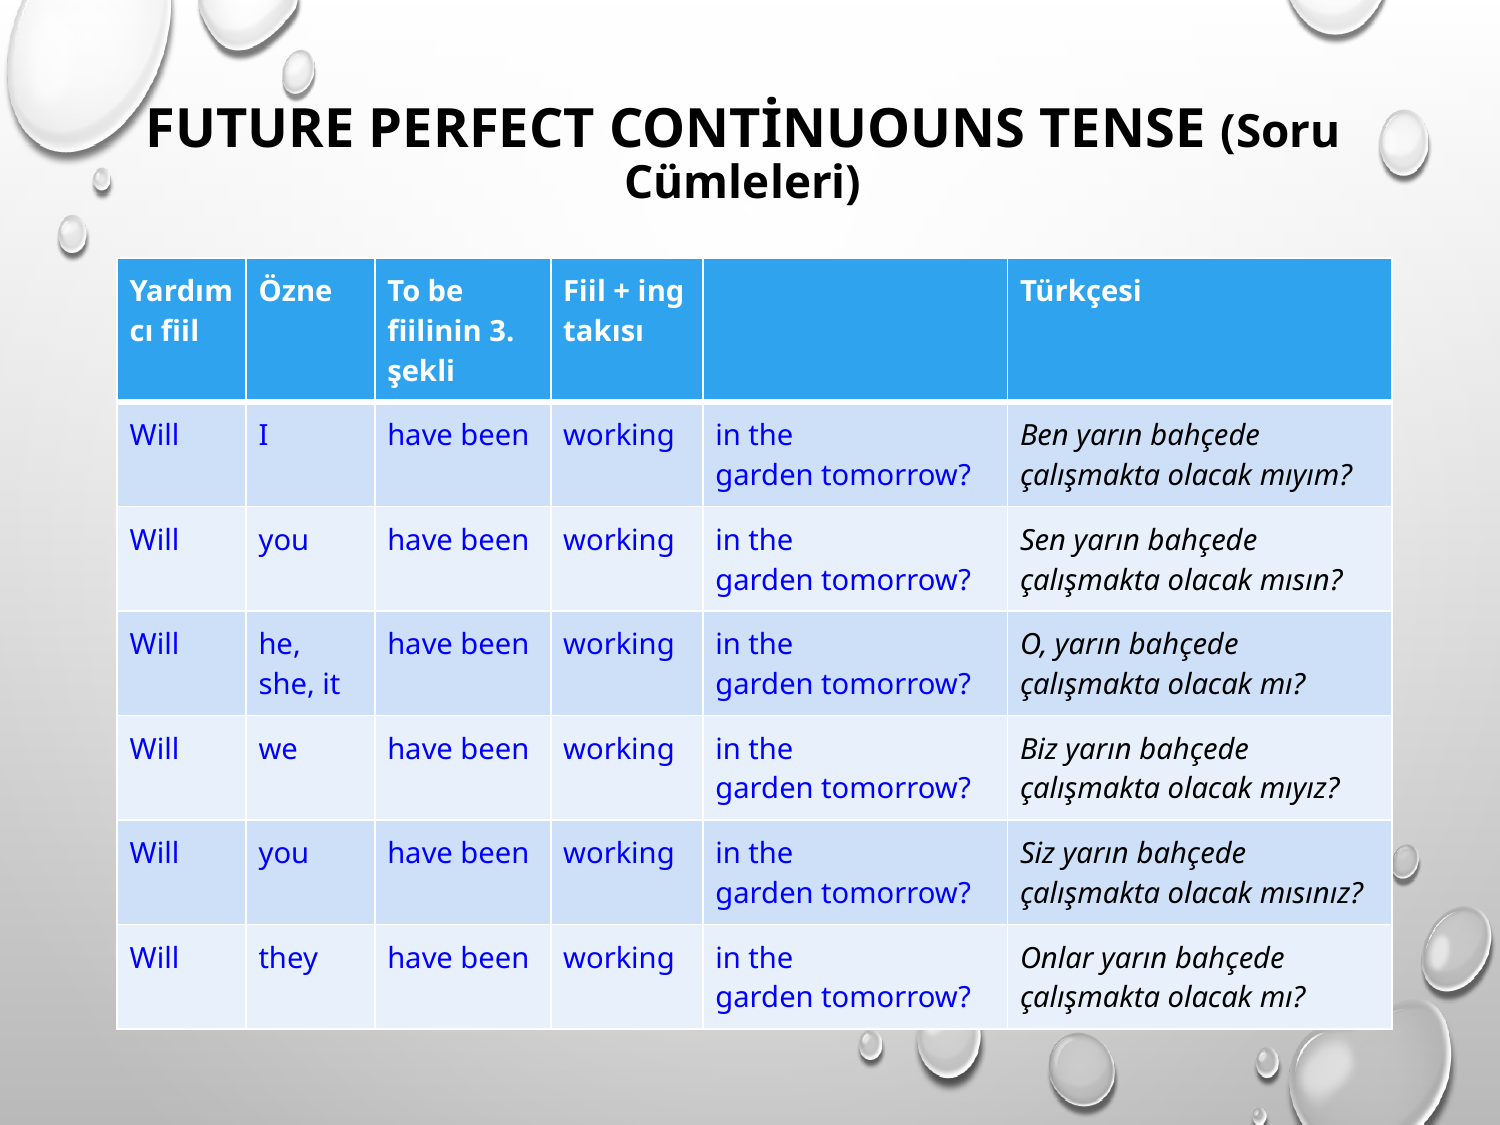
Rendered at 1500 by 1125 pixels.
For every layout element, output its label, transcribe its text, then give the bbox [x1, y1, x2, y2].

table_header Türkçesi [1008, 259, 1391, 399]
table_cell I [247, 405, 374, 506]
table_cell working [552, 405, 702, 506]
table_header [704, 259, 1007, 399]
table_cell working [552, 925, 702, 1028]
table_header Yardımcı fiil [118, 259, 245, 399]
table_cell Siz yarın bahçede çalışmakta olacak mısınız? [1008, 821, 1391, 924]
table_cell O, yarın bahçede çalışmakta olacak mı? [1008, 612, 1391, 715]
table_cell Will [118, 612, 245, 715]
table_cell Will [118, 405, 245, 506]
table_cell Will [118, 716, 245, 819]
table_cell you [247, 507, 374, 610]
table_cell he, she, it [247, 612, 374, 715]
table_cell in the garden tomorrow? [704, 507, 1007, 610]
table_cell in the garden tomorrow? [704, 925, 1007, 1028]
table_cell they [247, 925, 374, 1028]
table_header Fiil + ing takısı [552, 259, 702, 399]
table_cell Will [118, 925, 245, 1028]
table_cell working [552, 821, 702, 924]
table_cell Sen yarın bahçede çalışmakta olacak mısın? [1008, 507, 1391, 610]
table_cell have been [376, 405, 550, 506]
table_cell you [247, 821, 374, 924]
table_cell working [552, 612, 702, 715]
table_cell working [552, 716, 702, 819]
table_header To be fiilinin 3. şekli [376, 259, 550, 399]
table_cell Will [118, 507, 245, 610]
table_cell have been [376, 612, 550, 715]
table_cell have been [376, 716, 550, 819]
table_cell in the garden tomorrow? [704, 405, 1007, 506]
table_cell in the garden tomorrow? [704, 821, 1007, 924]
picture [0, 0, 1500, 1125]
table_cell Onlar yarın bahçede çalışmakta olacak mı? [1008, 925, 1391, 1028]
table_cell working [552, 507, 702, 610]
table_cell Will [118, 821, 245, 924]
table_cell have been [376, 925, 550, 1028]
table_cell in the garden tomorrow? [704, 612, 1007, 715]
table_header Özne [247, 259, 374, 399]
table_cell have been [376, 507, 550, 610]
table_cell Biz yarın bahçede çalışmakta olacak mıyız? [1008, 716, 1391, 819]
table_cell Ben yarın bahçede çalışmakta olacak mıyım? [1008, 405, 1391, 506]
table_cell have been [376, 821, 550, 924]
title Future Perfect Continuouns Tense (Soru Cümleleri) [105, 82, 1381, 227]
table_cell in the garden tomorrow? [704, 716, 1007, 819]
table_cell we [247, 716, 374, 819]
